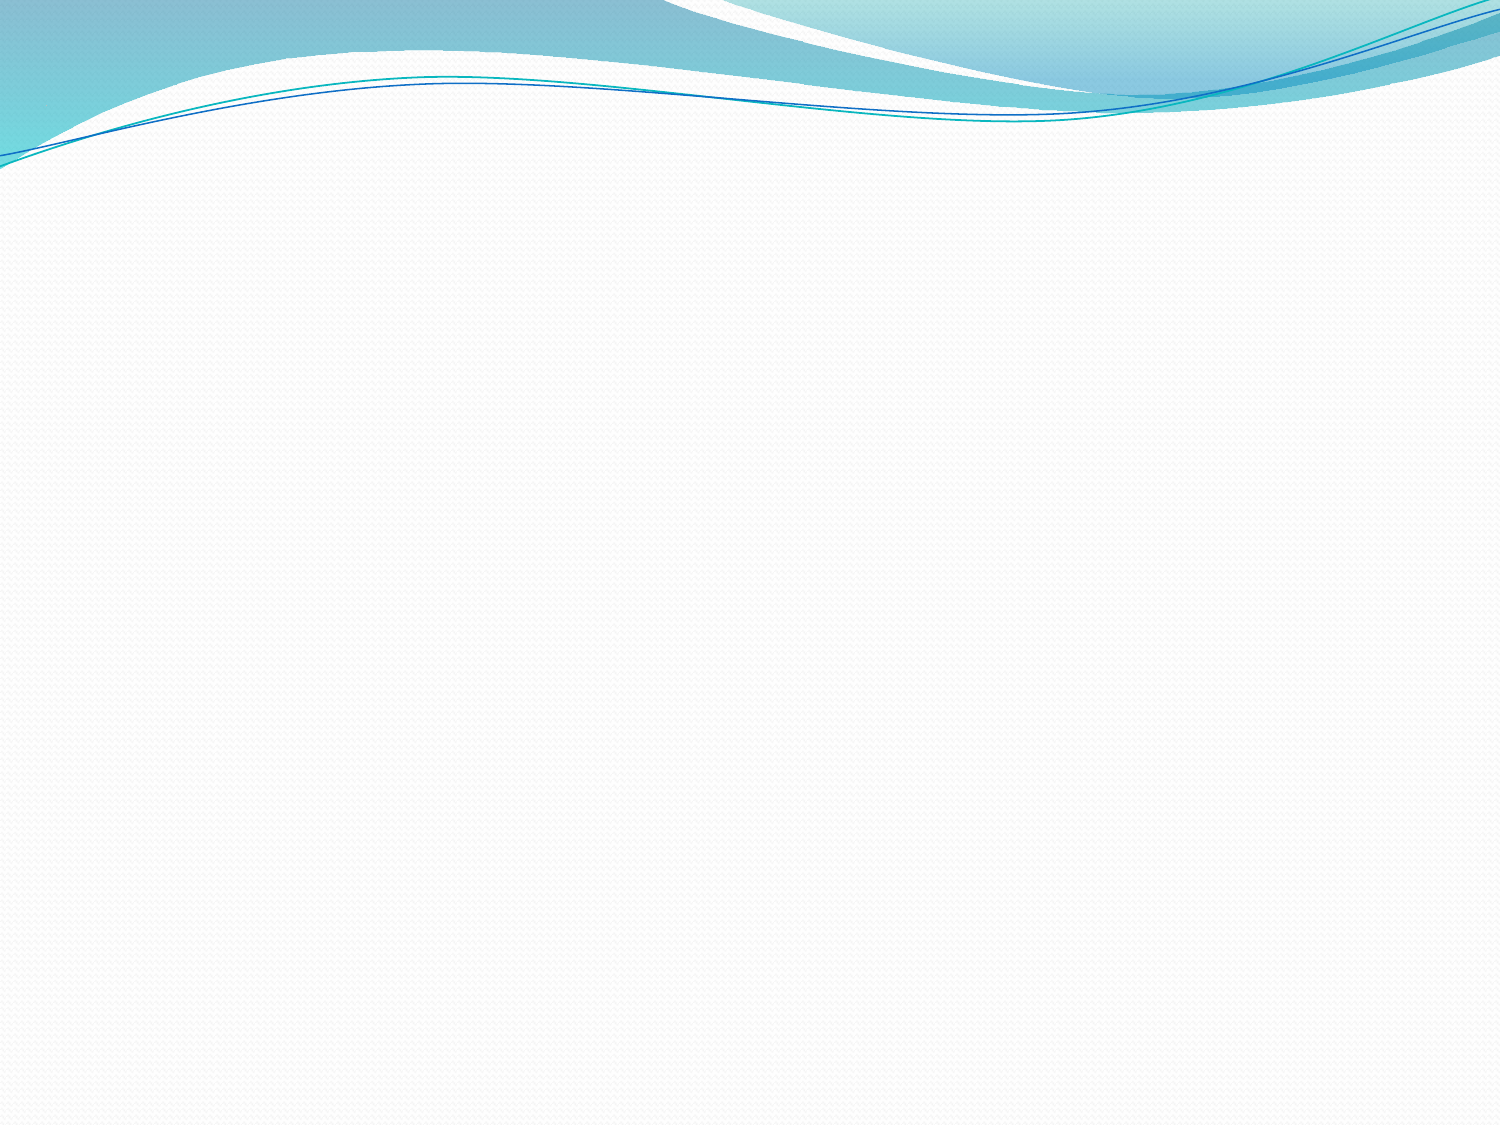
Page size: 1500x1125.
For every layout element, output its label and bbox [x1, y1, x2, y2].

chart [46, 105, 1442, 1054]
